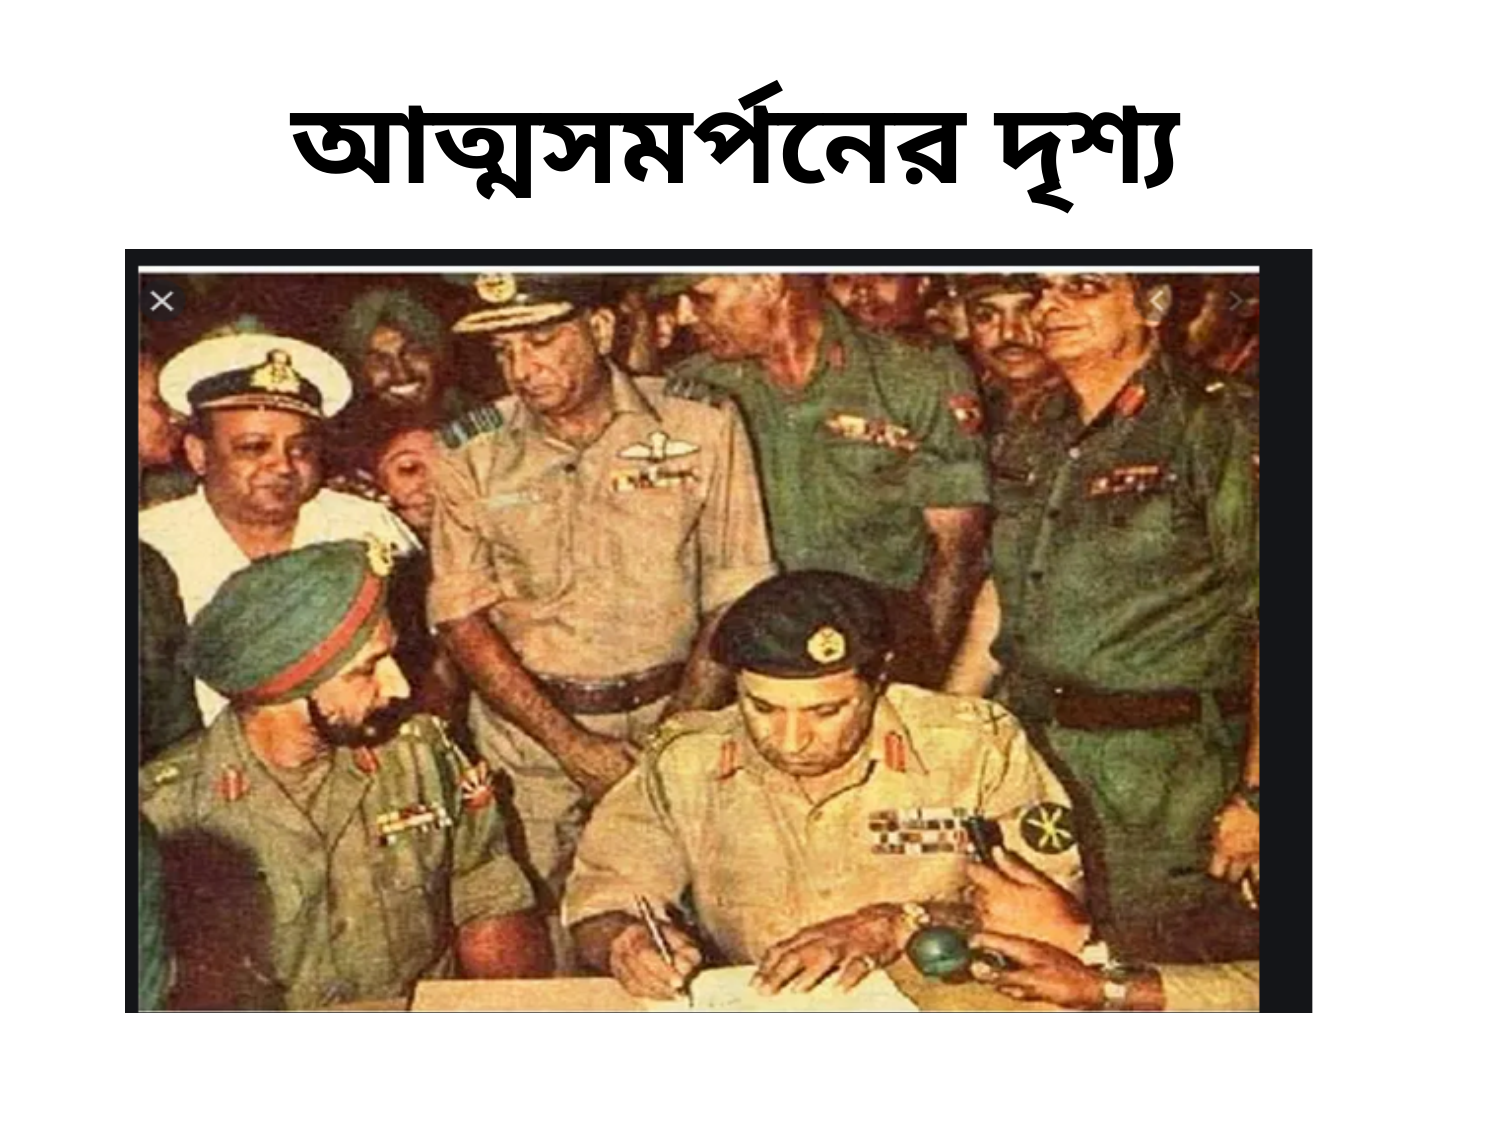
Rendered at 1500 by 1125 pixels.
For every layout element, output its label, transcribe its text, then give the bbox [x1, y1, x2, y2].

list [124, 249, 1313, 1013]
title আত্মসমর্পনের দৃশ্য [75, 45, 1425, 233]
